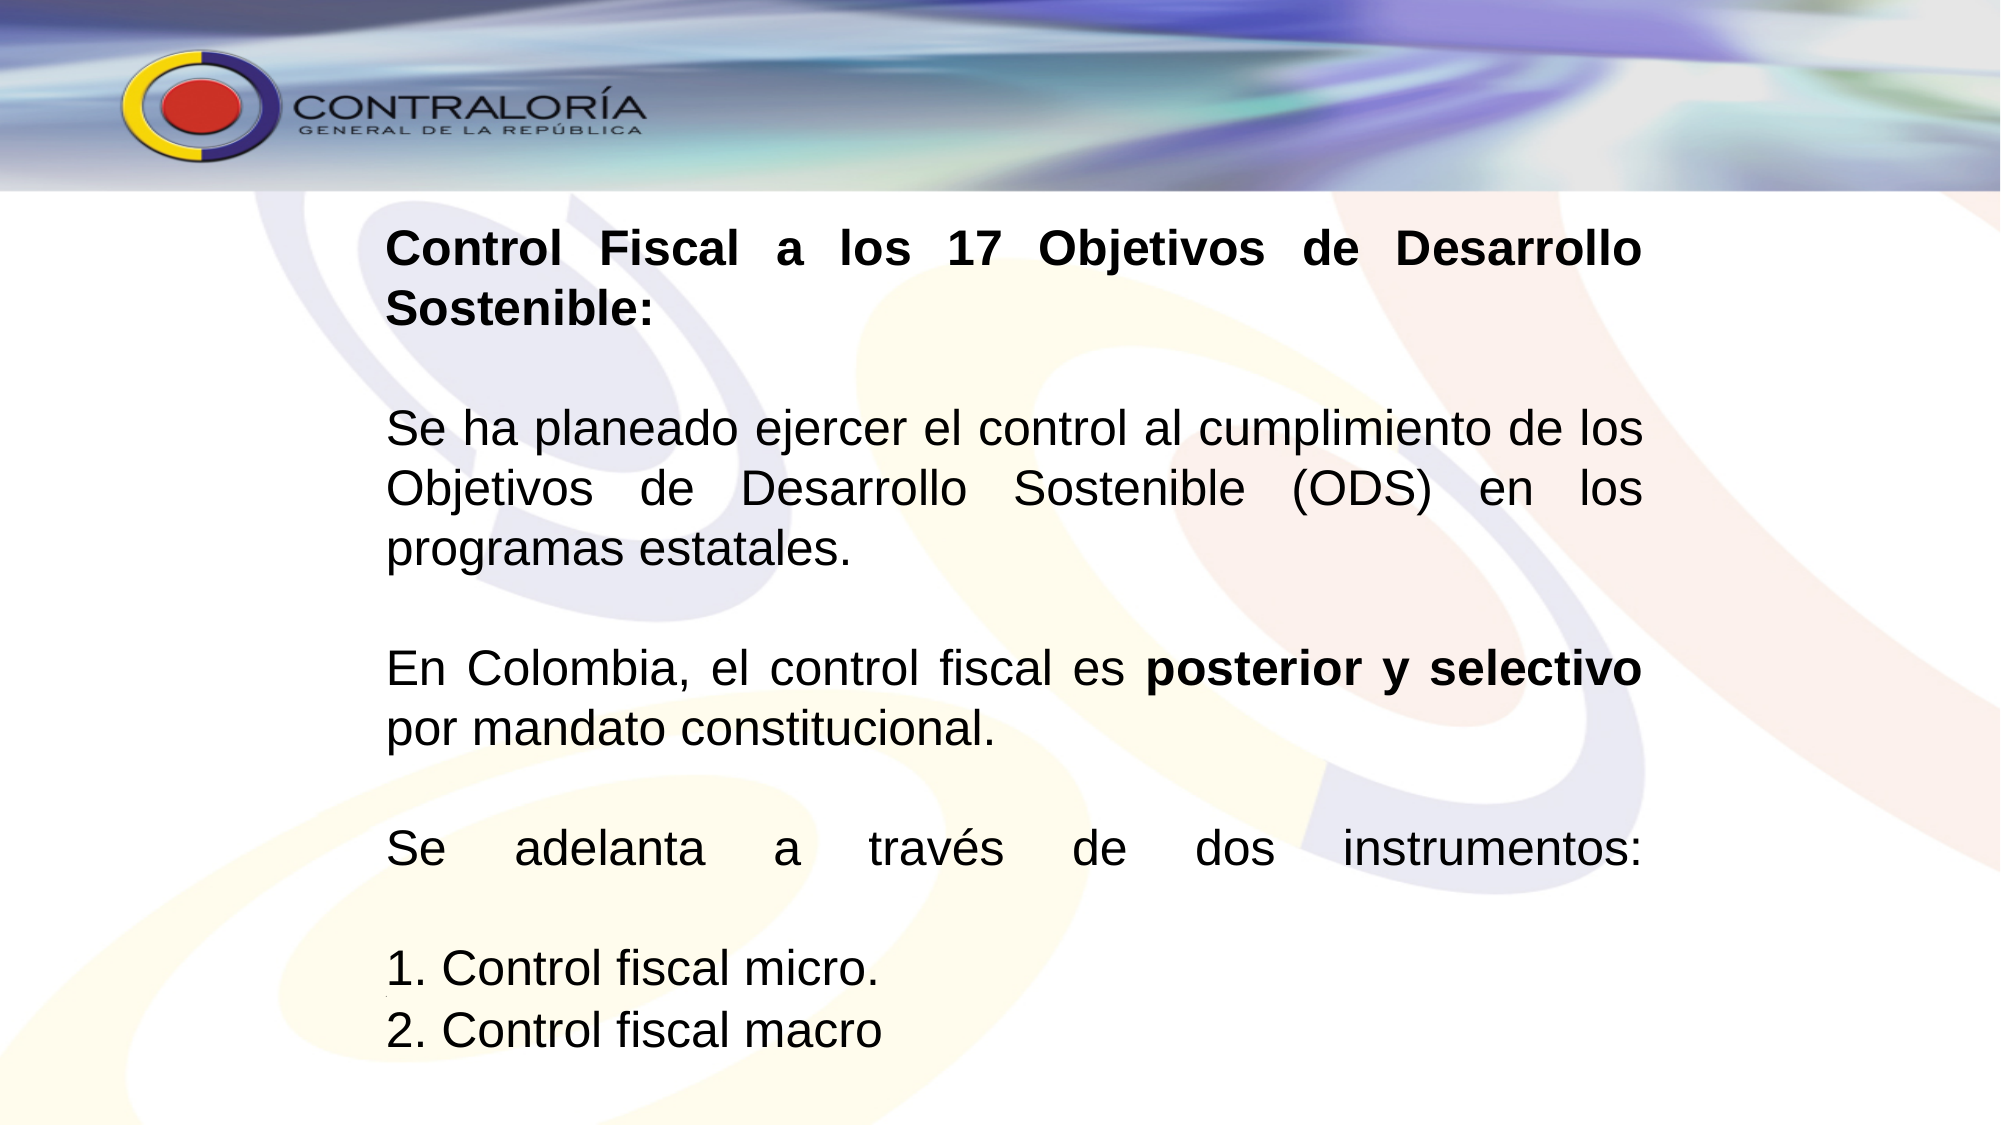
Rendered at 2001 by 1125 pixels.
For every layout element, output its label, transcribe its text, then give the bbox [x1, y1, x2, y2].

picture [0, 0, 2001, 1125]
text_box Control Fiscal a los 17 Objetivos de Desarrollo Sostenible: Se ha planeado ejercer el control al cumplimiento de los Objetivos de Desarrollo Sostenible (ODS) en los programas estatales. En Colombia, el control fiscal es posterior y selectivo por mandato constitucional. Se adelanta a través de dos instrumentos: 1. Control fiscal micro. a 2. Control fiscal macro [371, 208, 1659, 1066]
